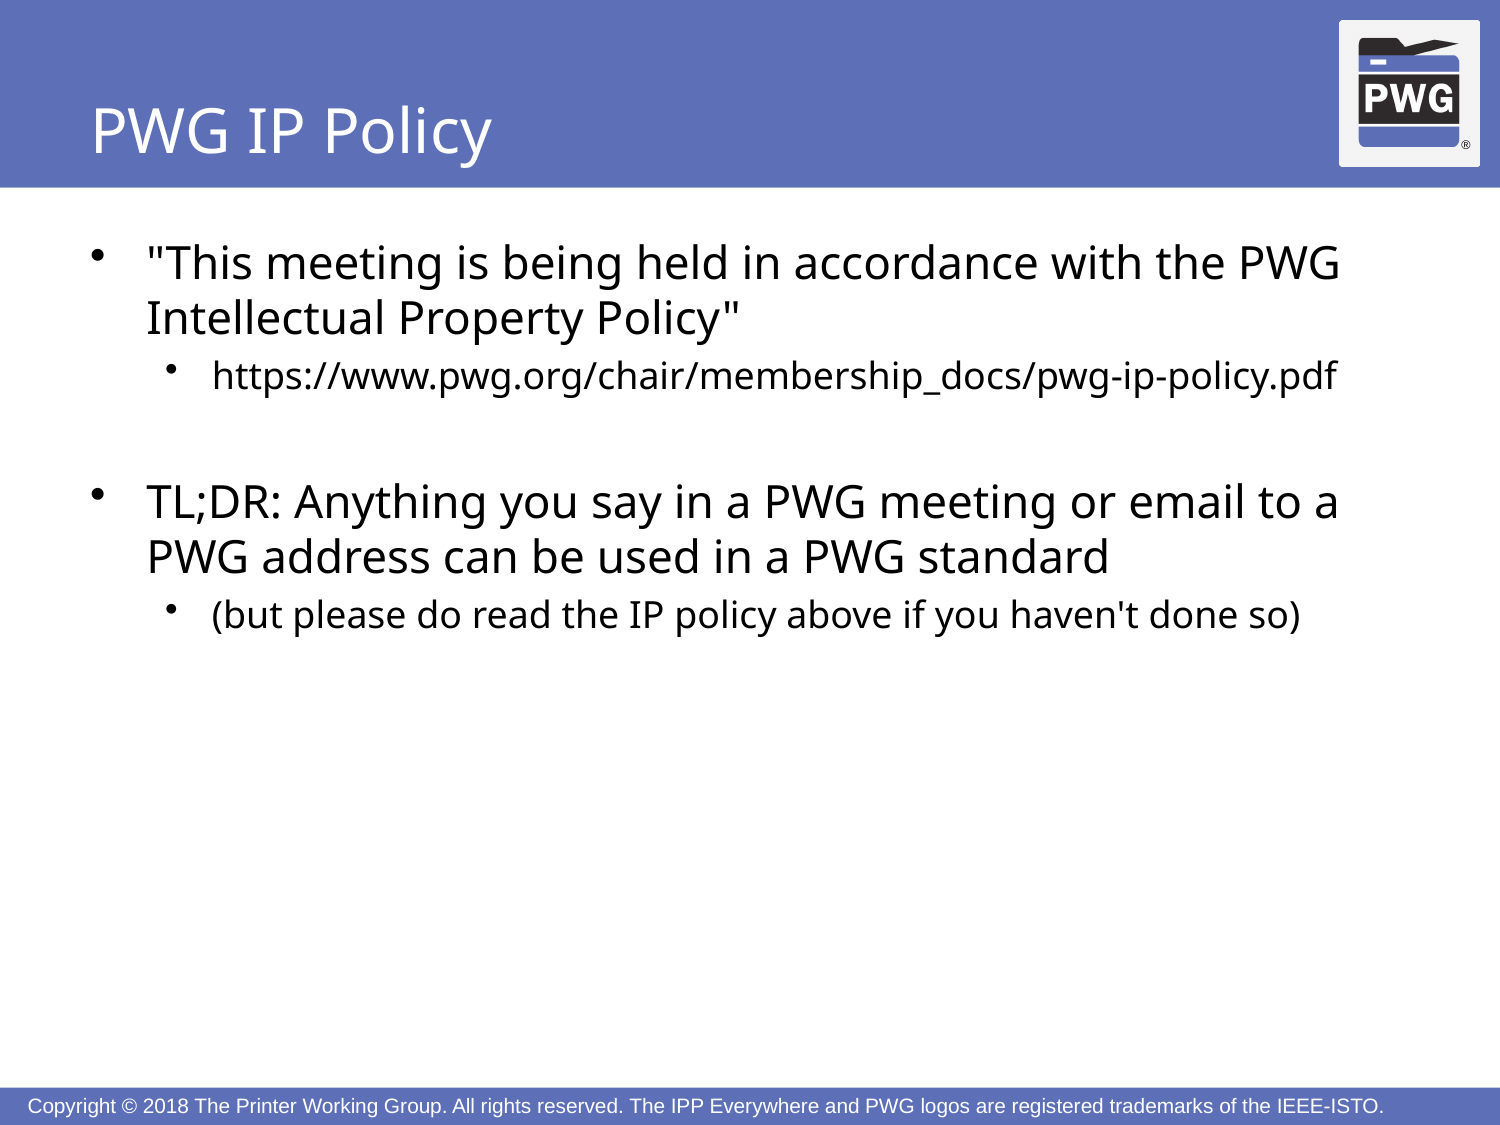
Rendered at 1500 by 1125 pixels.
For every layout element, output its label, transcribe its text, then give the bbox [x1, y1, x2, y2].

picture [1339, 20, 1480, 167]
text_box Copyright © 2018 The Printer Working Group. All rights reserved. The IPP Everywhere and PWG logos are registered trademarks of the IEEE-ISTO. [20, 1092, 1413, 1118]
list "This meeting is being held in accordance with the PWG Intellectual Property Policy" https://www.pwg.org/chair/membership_docs/pwg-ip-policy.pdf TL;DR: Anything you say in a PWG meeting or email to a PWG address can be used in a PWG standard (but please do read the IP policy above if you haven't done so) [74, 224, 1426, 1088]
title PWG IP Policy [74, 7, 1318, 175]
text_box [0, 0, 1500, 188]
text_box [0, 1087, 1500, 1125]
